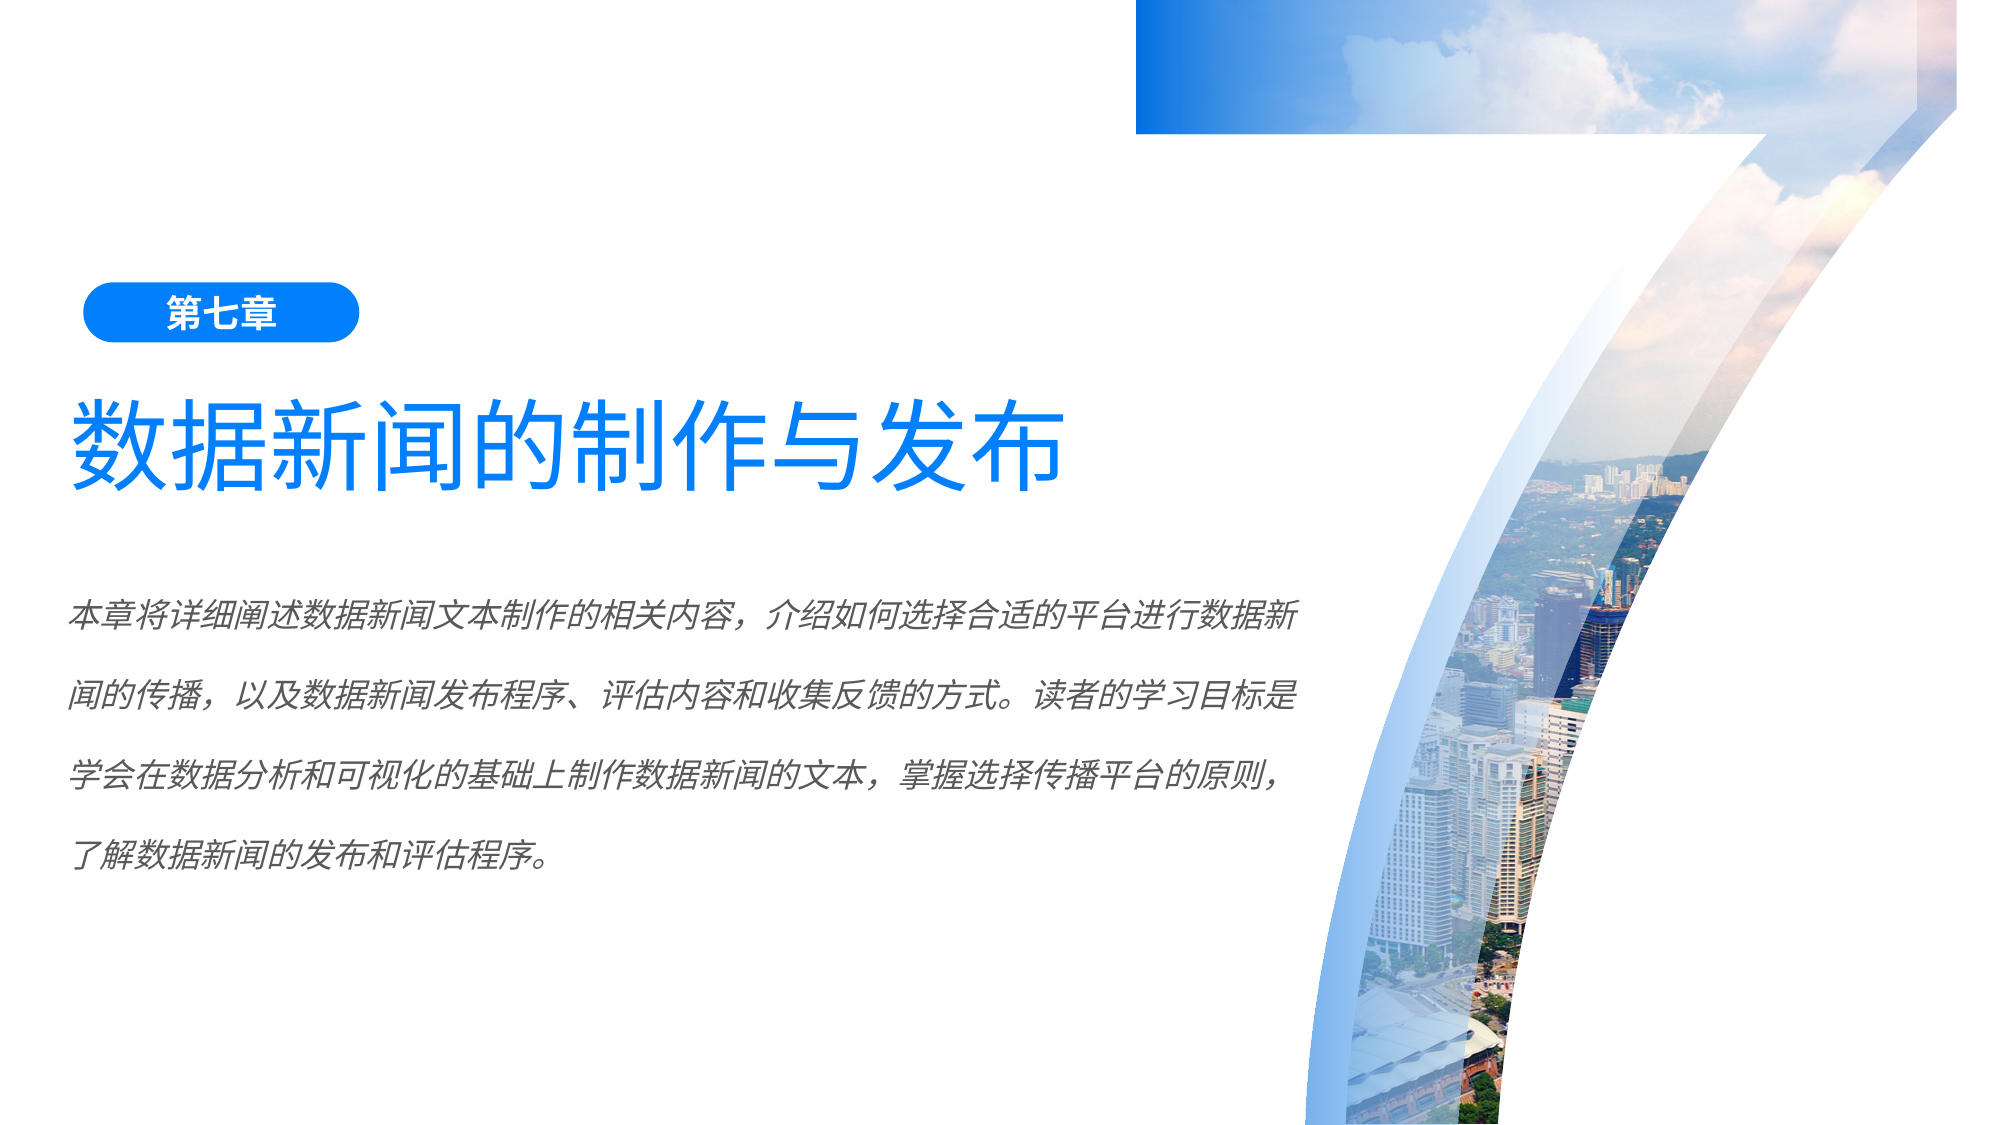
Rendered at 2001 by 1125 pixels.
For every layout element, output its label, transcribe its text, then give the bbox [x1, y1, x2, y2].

text_box 第七章 [83, 282, 360, 343]
text_box 本章将详细阐述数据新闻文本制作的相关内容，介绍如何选择合适的平台进行数据新闻的传播，以及数据新闻发布程序、评估内容和收集反馈的方式。读者的学习目标是学会在数据分析和可视化的基础上制作数据新闻的文本，掌握选择传播平台的原则，了解数据新闻的发布和评估程序。 [66, 554, 1136, 868]
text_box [1136, 0, 1957, 1125]
text_box 数据新闻的制作与发布 [54, 375, 1136, 511]
